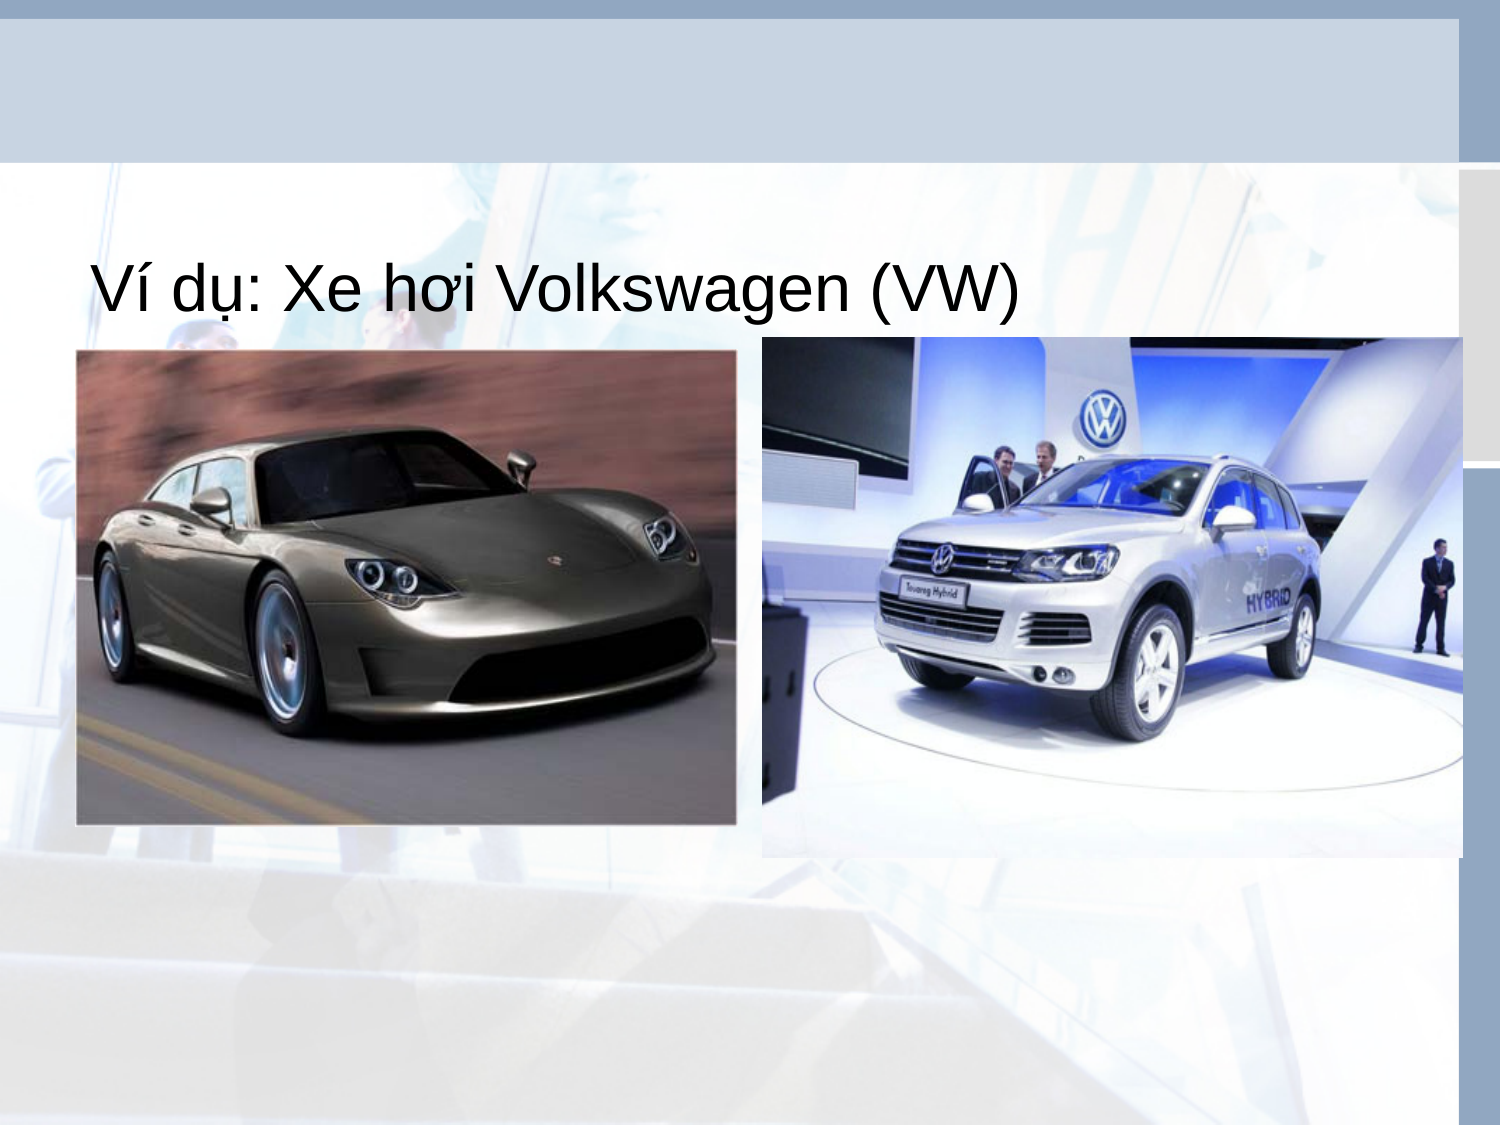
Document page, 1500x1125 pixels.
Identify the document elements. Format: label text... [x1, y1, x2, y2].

picture [0, 163, 1500, 1125]
list Ví dụ: Xe hơi Volkswagen (VW) [74, 237, 1426, 981]
